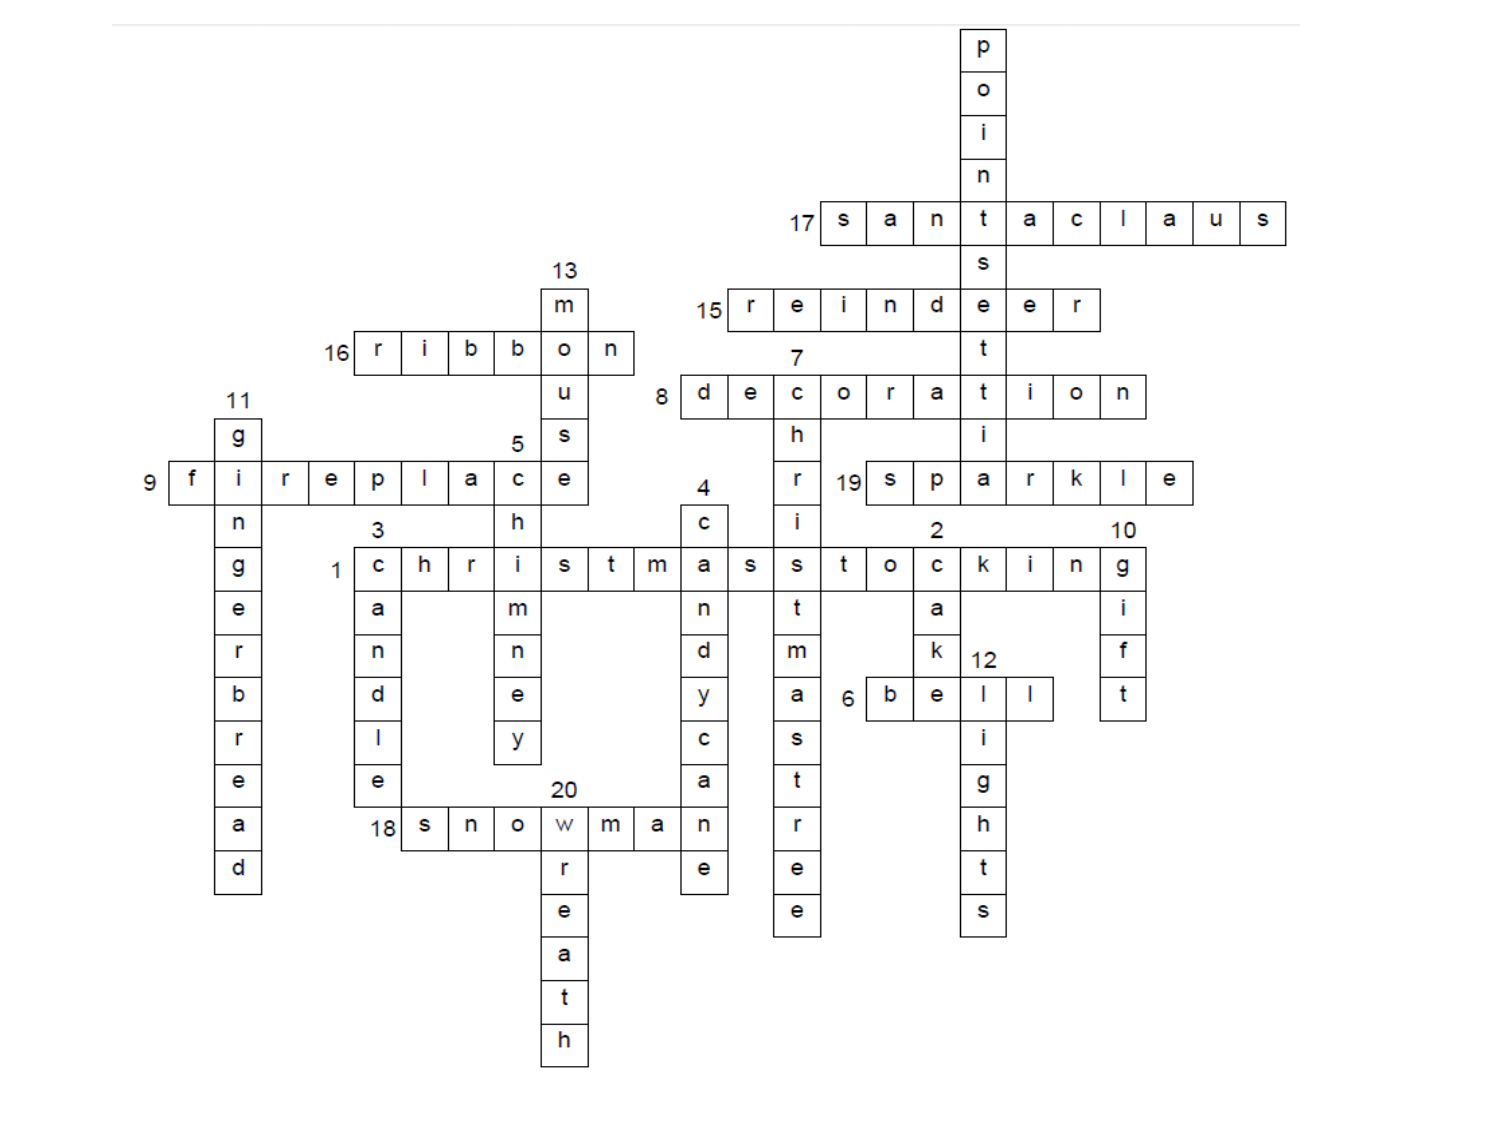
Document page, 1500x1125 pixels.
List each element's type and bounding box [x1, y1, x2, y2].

picture [112, 24, 1301, 1076]
